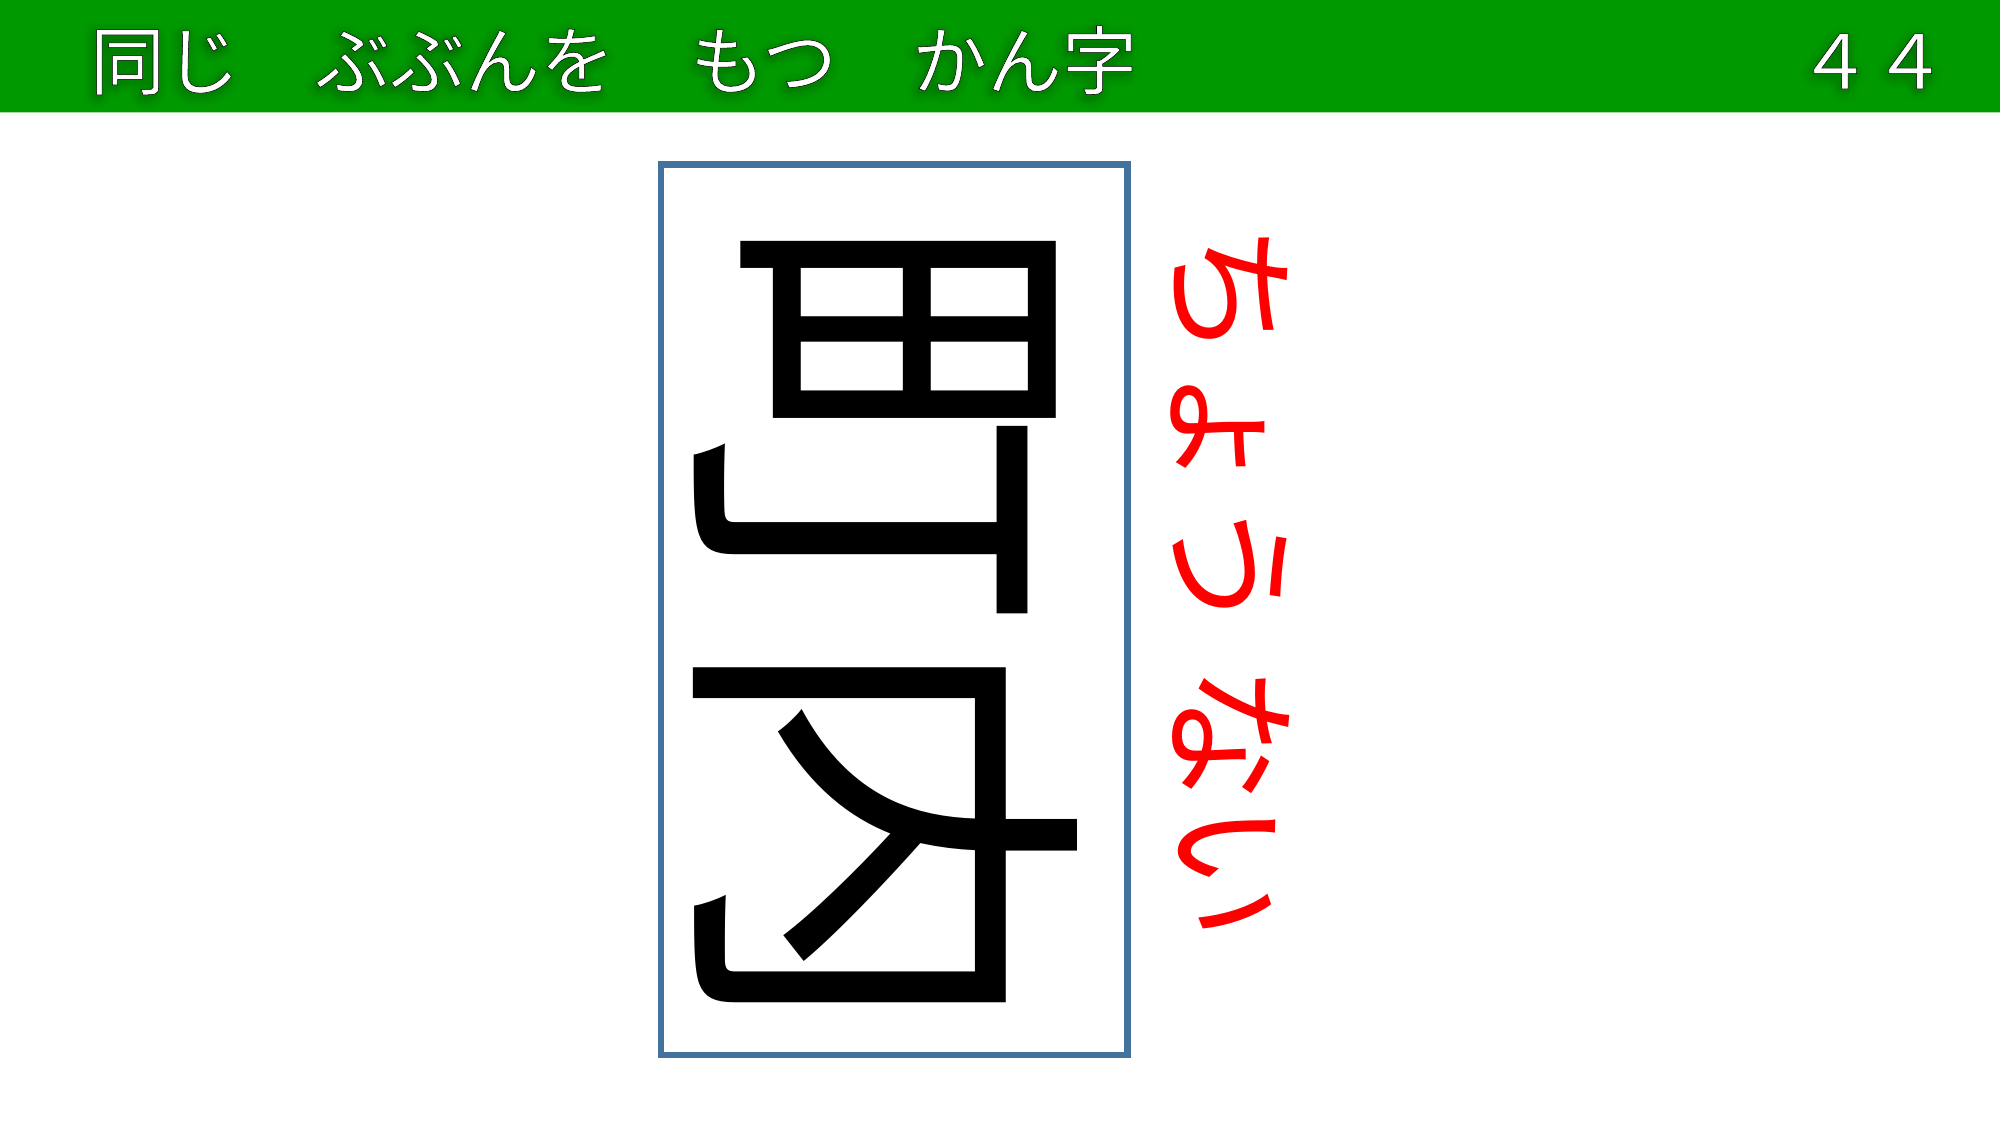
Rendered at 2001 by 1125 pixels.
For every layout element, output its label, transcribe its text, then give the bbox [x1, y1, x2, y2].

text_box 同じ ぶぶんを もつ かん字 [75, 6, 1329, 112]
text_box [660, 163, 1129, 1056]
text_box ちょう ない [1129, 207, 1324, 987]
text_box 町内 [616, 195, 1152, 1125]
text_box [0, 0, 2000, 113]
text_box ４４ [1782, 6, 1963, 112]
